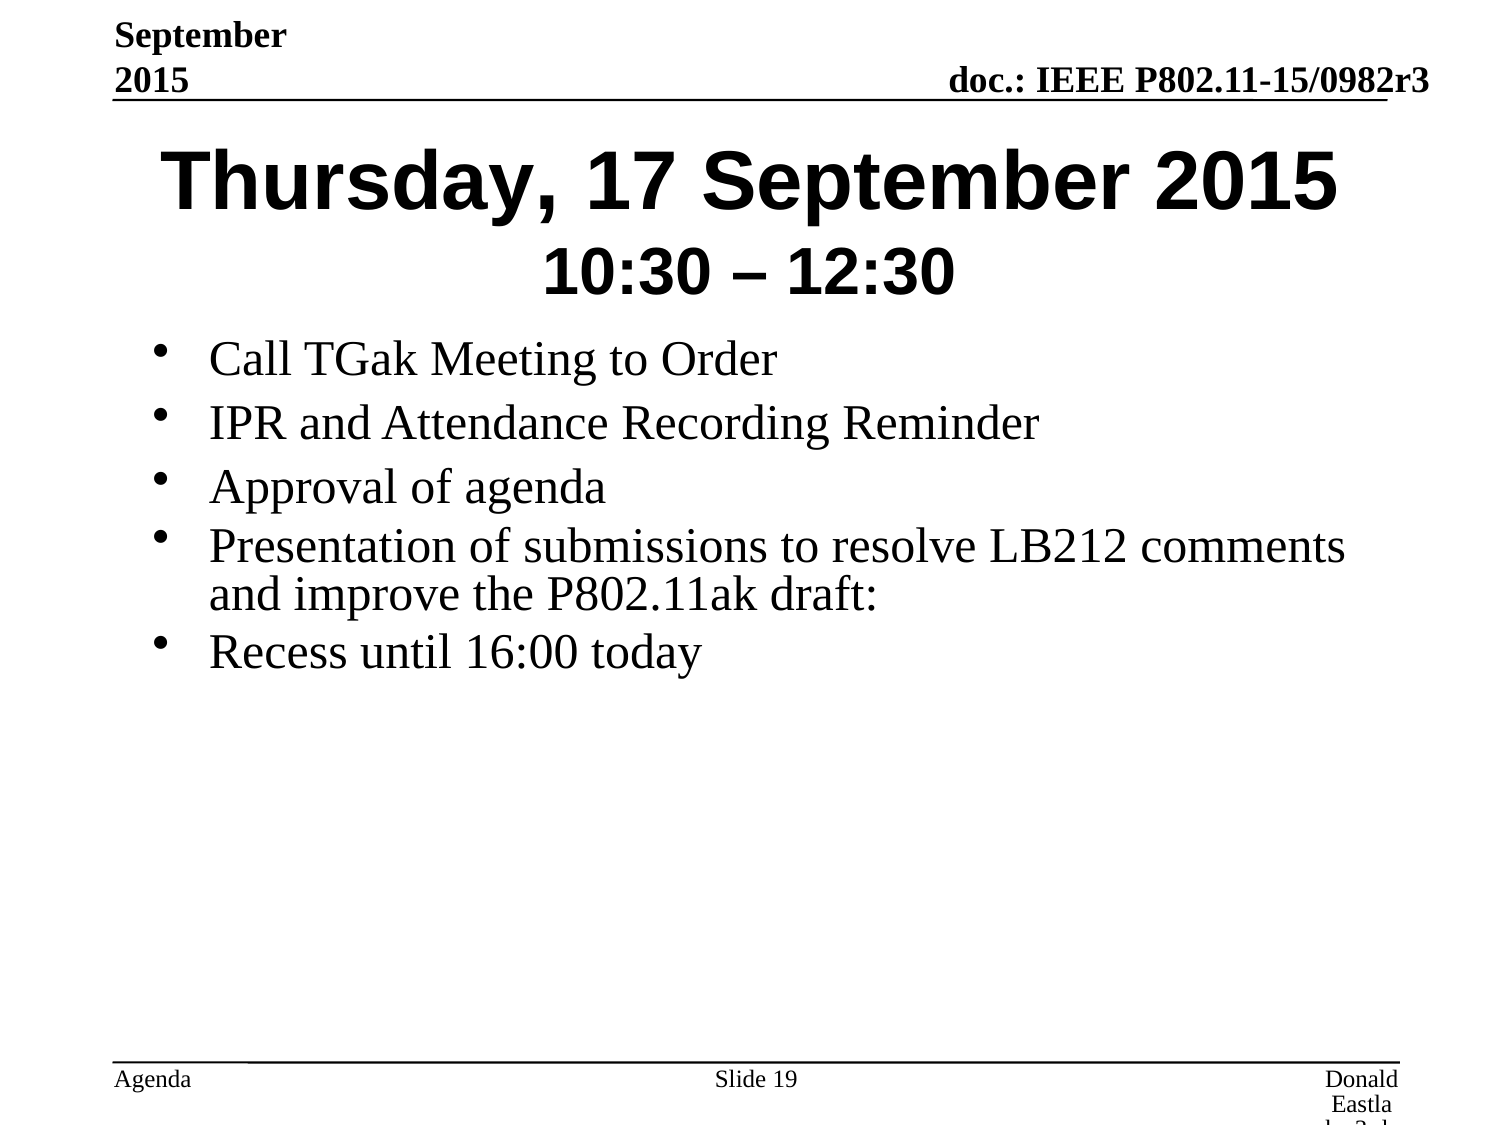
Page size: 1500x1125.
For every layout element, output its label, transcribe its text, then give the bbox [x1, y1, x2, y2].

slide_number Slide 19 [712, 1063, 800, 1093]
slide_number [114, 54, 290, 100]
footer Donald Eastlake 3rd, Huawei Technologies [1325, 1062, 1402, 1093]
title Thursday, 17 September 2015 10:30 – 12:30 [112, 112, 1388, 313]
list Call TGak Meeting to Order IPR and Attendance Recording Reminder Approval of agenda Presentation of submissions to resolve LB212 comments and improve the P802.11ak draft: Recess until 16:00 today [137, 324, 1388, 1063]
